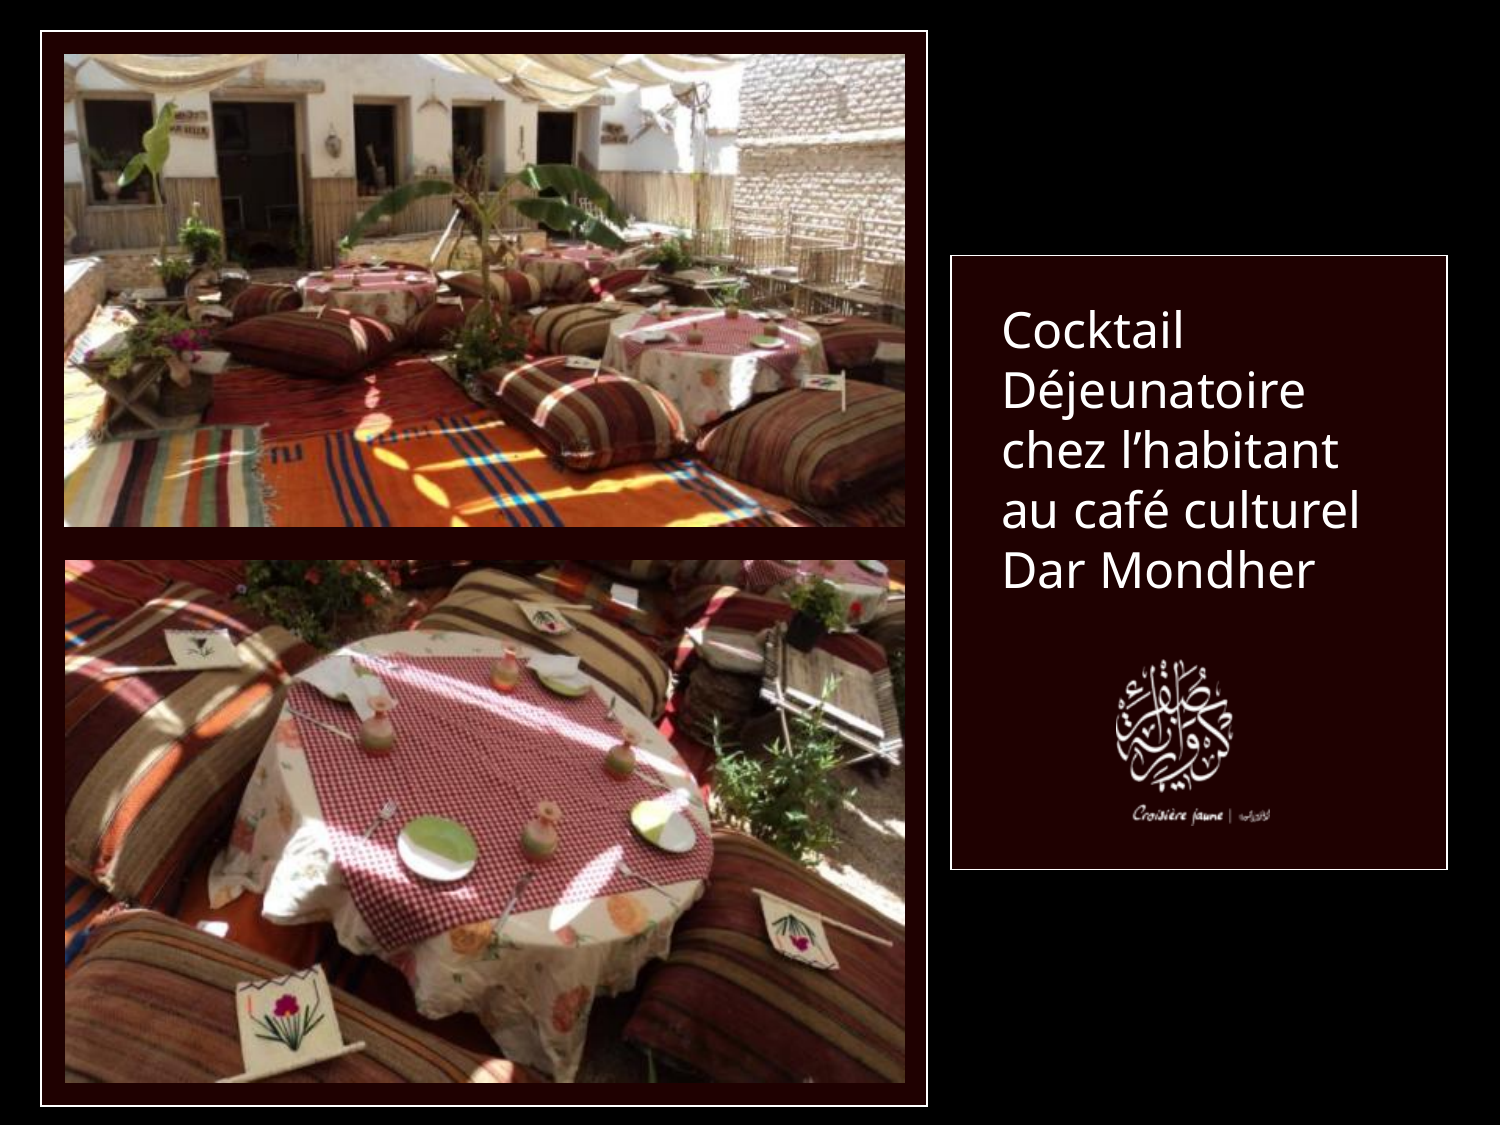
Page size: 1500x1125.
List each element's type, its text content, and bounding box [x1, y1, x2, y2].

text_box [41, 31, 927, 1106]
picture [64, 54, 905, 528]
picture [1115, 659, 1270, 826]
picture [65, 560, 905, 1083]
text_box Cocktail Déjeunatoire chez l’habitant au café culturel Dar Mondher [986, 290, 1412, 606]
text_box [950, 255, 1447, 870]
